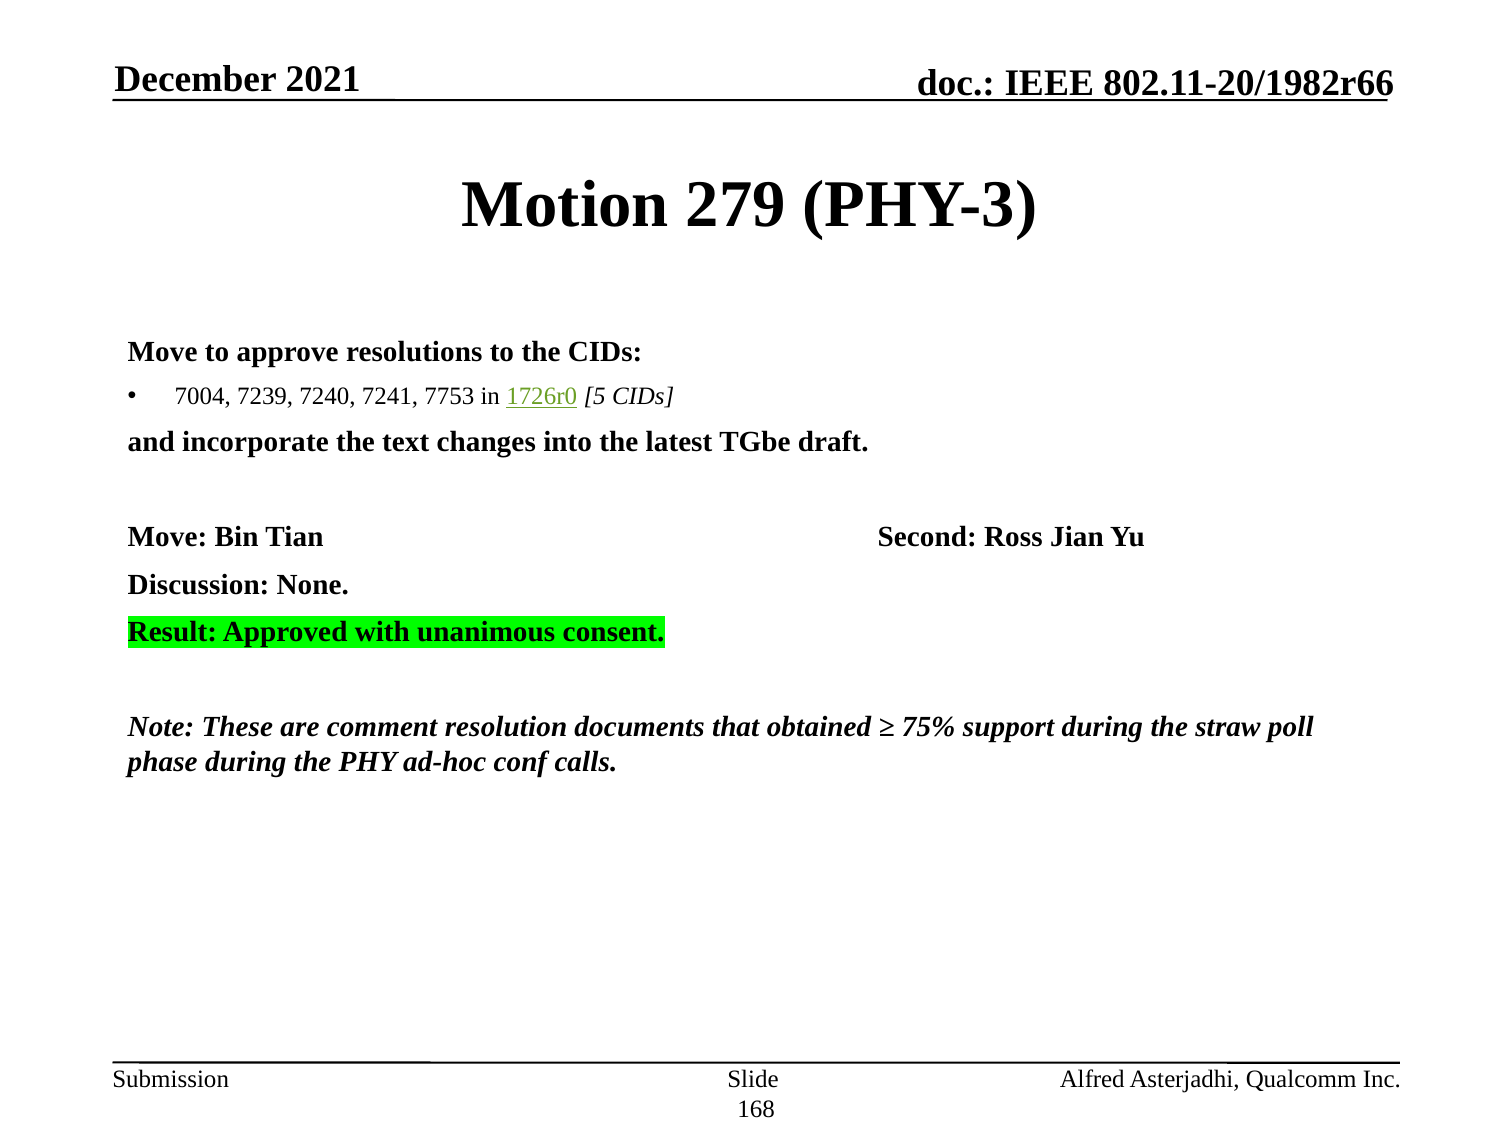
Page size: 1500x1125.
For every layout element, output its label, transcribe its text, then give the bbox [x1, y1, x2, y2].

slide_number Slide 168 [712, 1061, 800, 1123]
list Move to approve resolutions to the CIDs: 7004, 7239, 7240, 7241, 7753 in 1726r0 [5 CIDs] and incorporate the text changes into the latest TGbe draft. Move: Bin Tian Second: Ross Jian Yu Discussion: None. Result: Approved with unanimous consent. Note: These are comment resolution documents that obtained ≥ 75% support during the straw poll phase during the PHY ad-hoc conf calls. [112, 324, 1388, 1063]
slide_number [114, 54, 423, 100]
title Motion 279 (PHY-3) [112, 112, 1388, 288]
footer Alfred Asterjadhi, Qualcomm Inc. [878, 1061, 1402, 1093]
